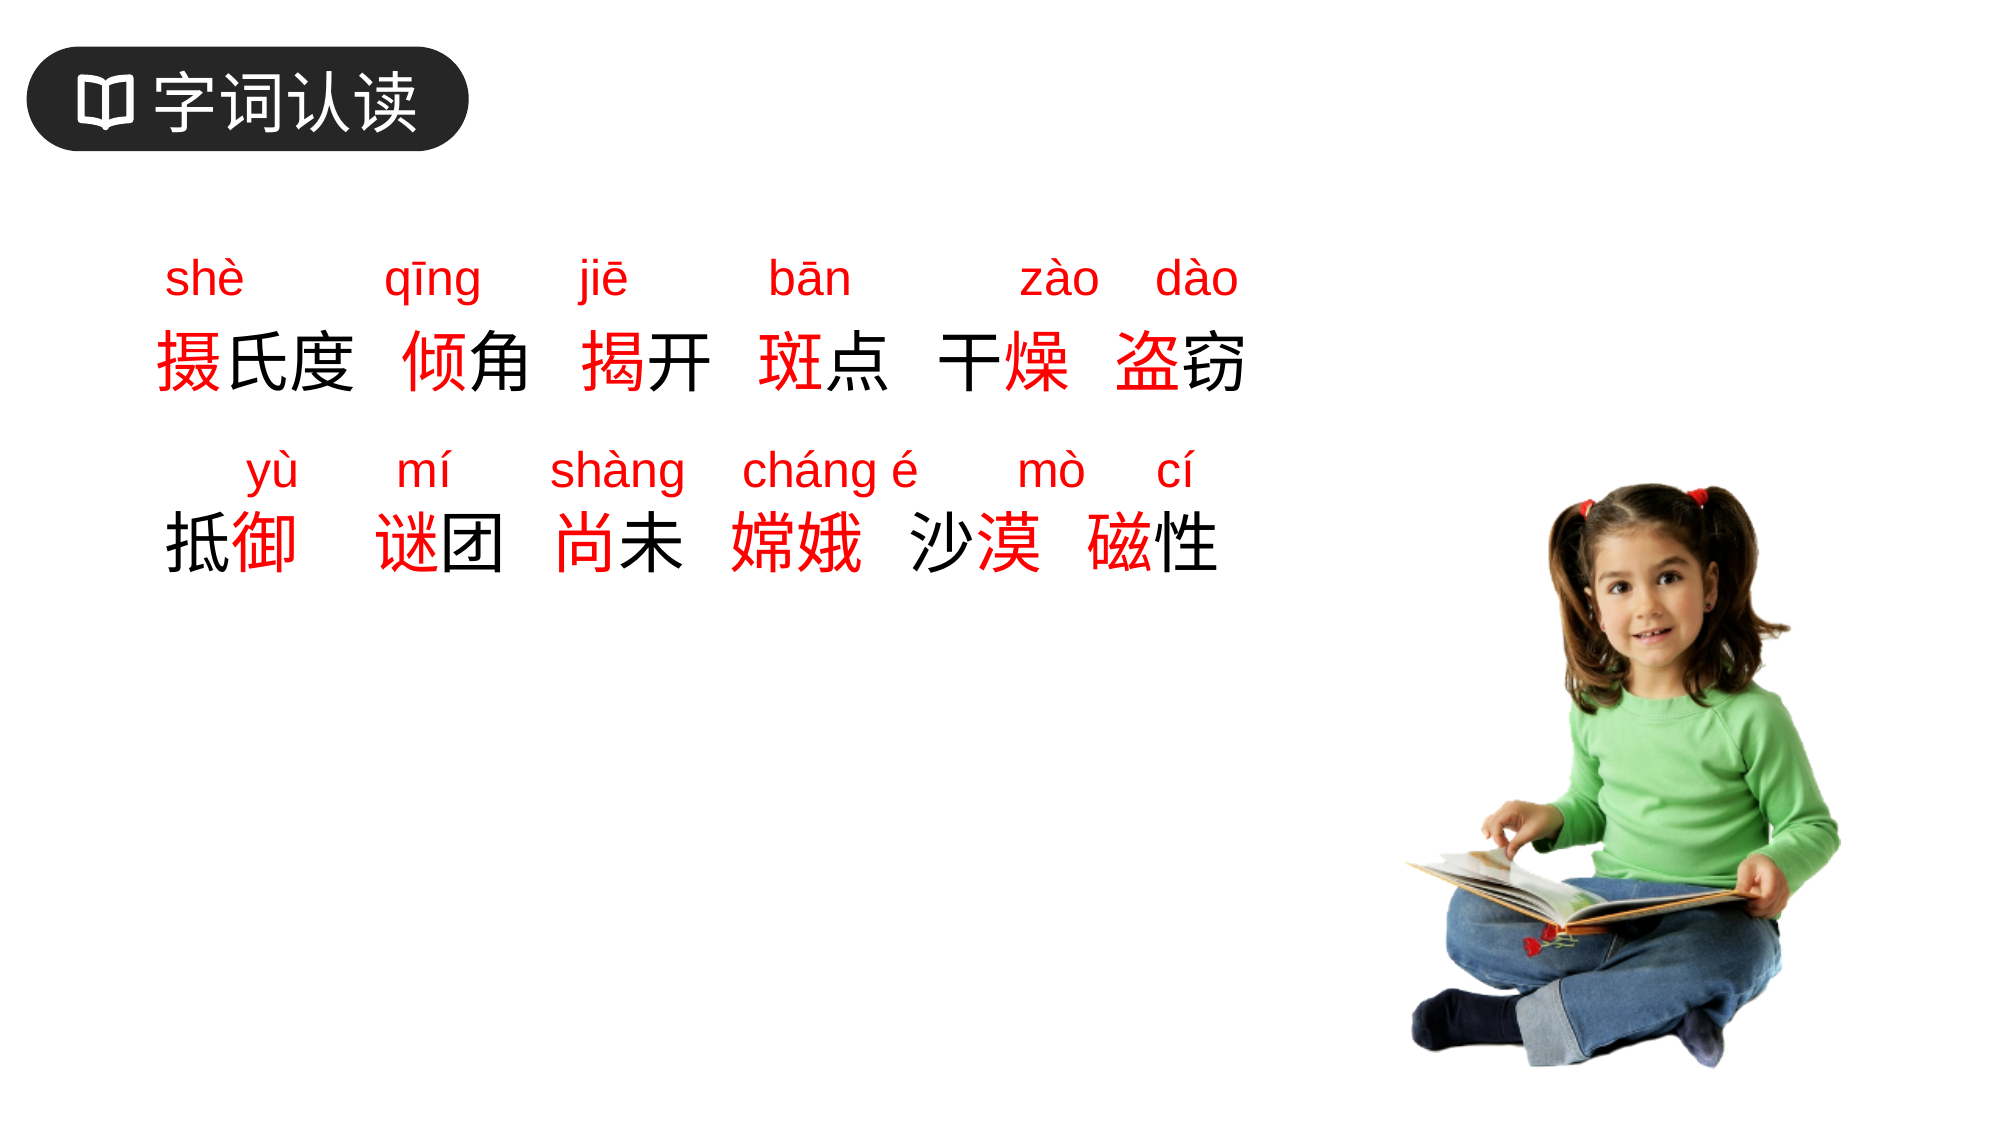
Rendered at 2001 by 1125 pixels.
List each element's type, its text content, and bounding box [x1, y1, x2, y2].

text_box shè qīng jiē bān zào dào [108, 238, 1560, 313]
text_box 摄氏度 倾角 揭开 斑点 干燥 盗窃 [110, 312, 1721, 407]
text_box 抵御 谜团 尚未 嫦娥 沙漠 磁性 [149, 493, 1403, 589]
picture [1403, 482, 1841, 1070]
text_box yù mí shàng cháng é mò cí [189, 430, 1711, 505]
text_box 字词认读 [137, 53, 444, 149]
